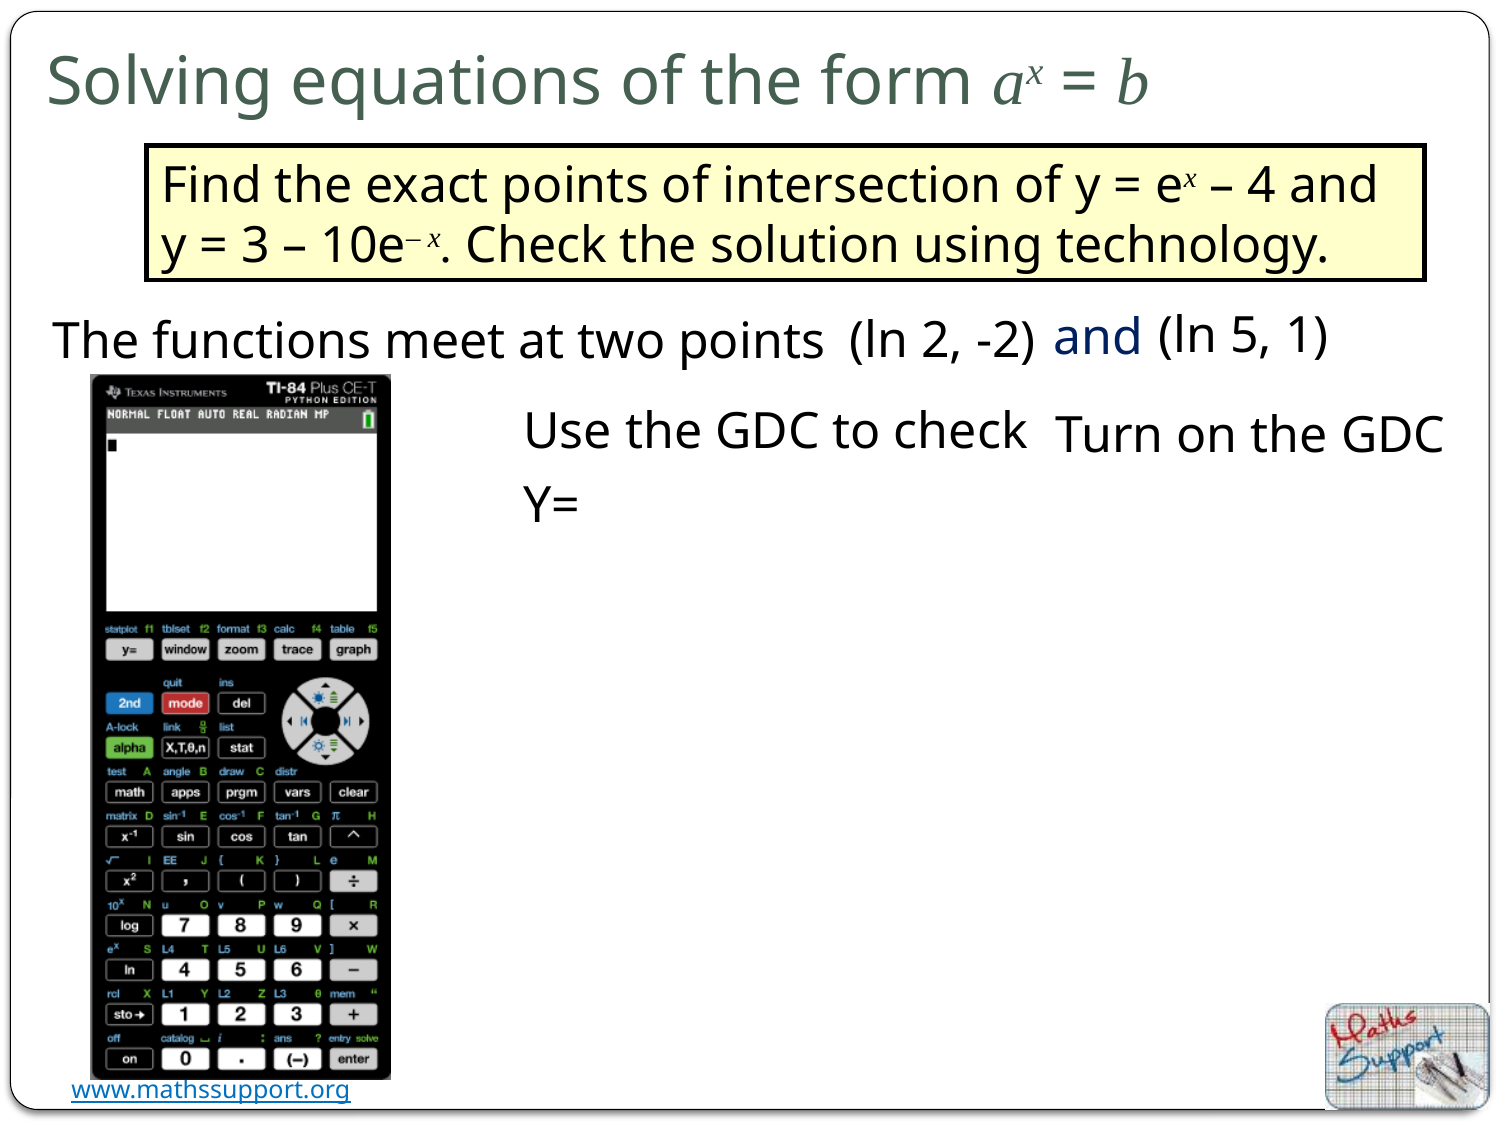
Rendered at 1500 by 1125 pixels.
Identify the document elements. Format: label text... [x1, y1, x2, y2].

text_box The functions meet at two points [37, 301, 854, 377]
text_box and [1039, 296, 1159, 372]
text_box Turn on the GDC [1041, 394, 1500, 470]
text_box [1323, 1007, 1487, 1109]
text_box Y= [508, 465, 728, 541]
text_box Use the GDC to check [508, 390, 1060, 466]
picture [1325, 1003, 1490, 1110]
text_box [74, 1074, 357, 1109]
text_box Find the exact points of intersection of y = ex – 4 and y = 3 – 10e– x. Check the solution using technology. [146, 145, 1425, 281]
text_box Solving equations of the form ax = b [46, 12, 1396, 118]
picture [89, 374, 391, 1081]
text_box (ln 5, 1) [1143, 294, 1344, 370]
text_box (ln 2, -2) [834, 300, 1051, 376]
